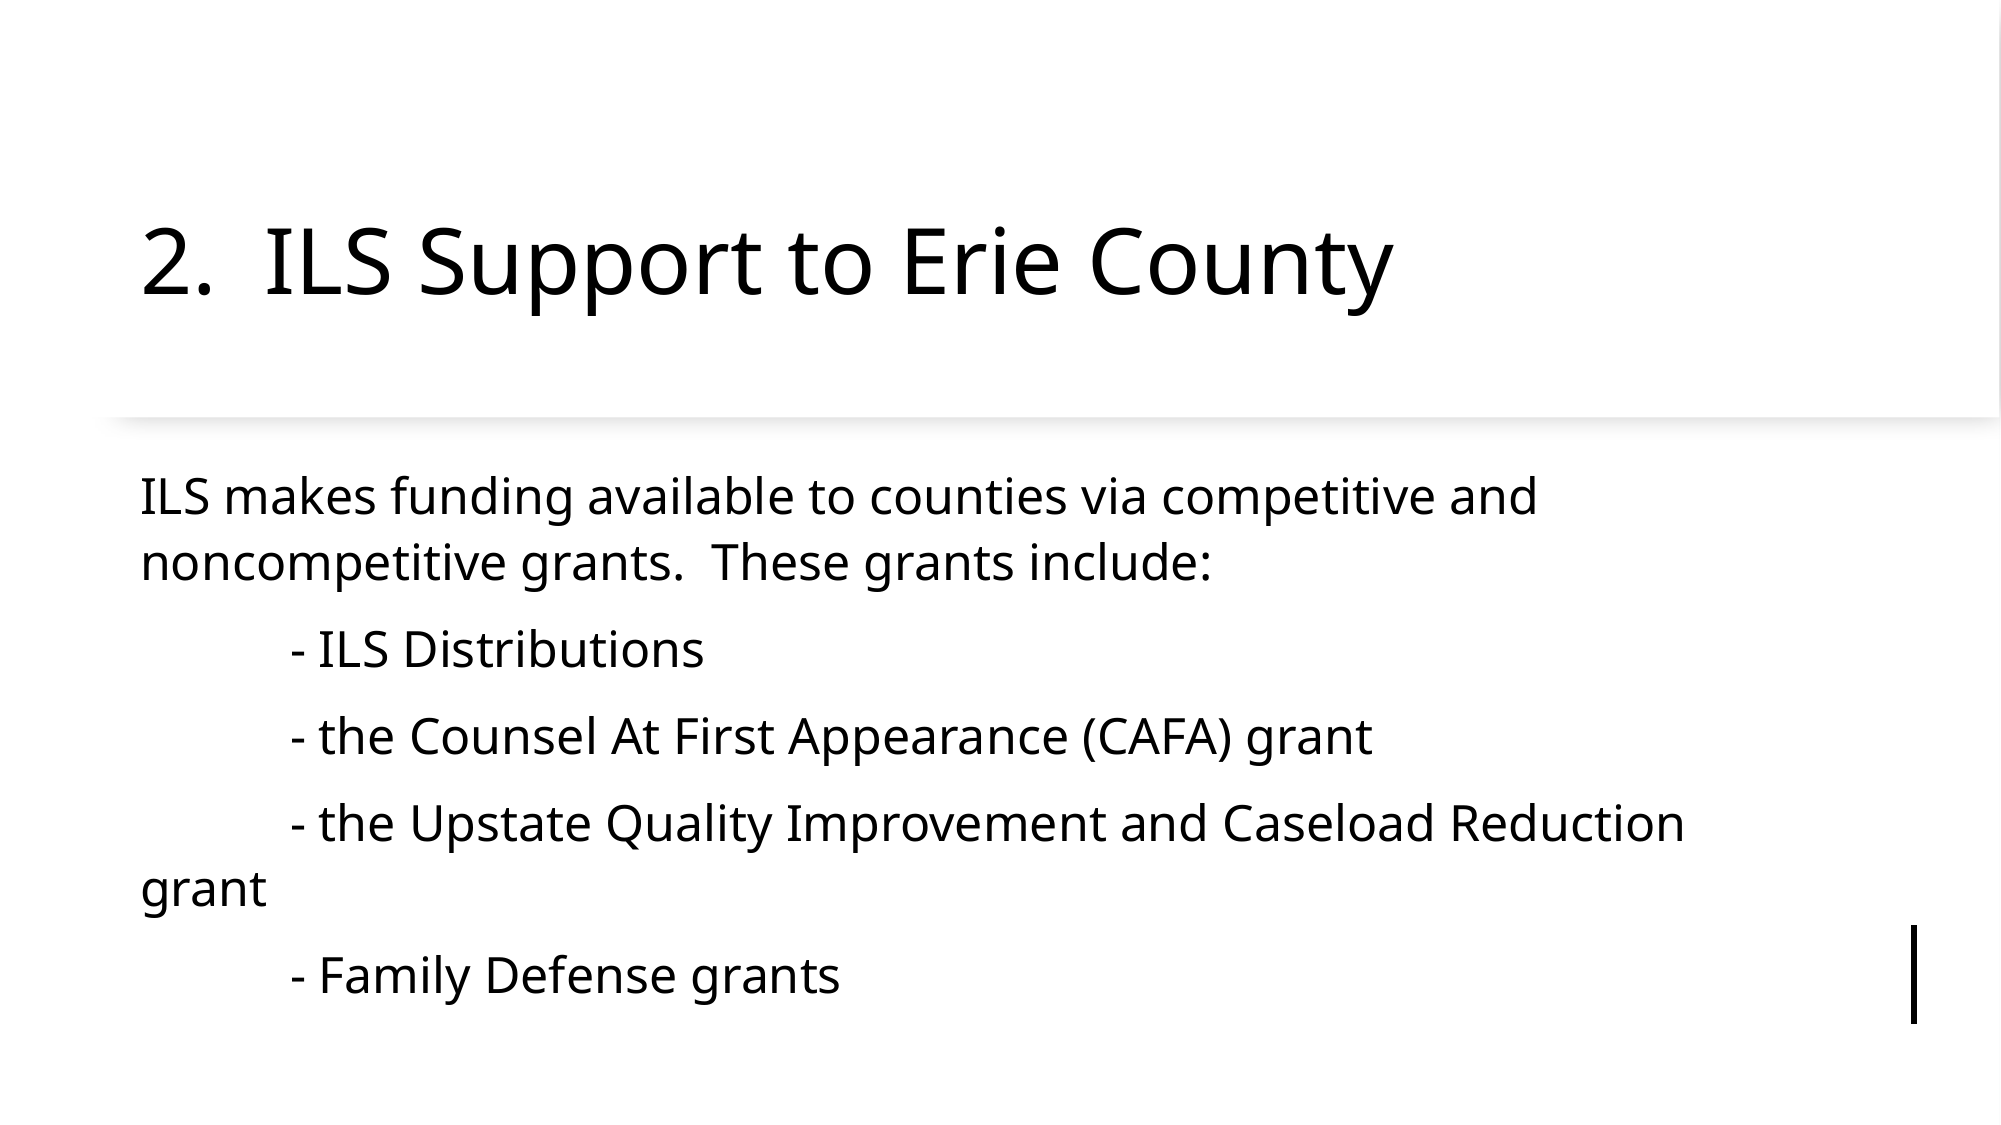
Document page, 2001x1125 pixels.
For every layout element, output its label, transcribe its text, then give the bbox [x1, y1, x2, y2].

list ILS makes funding available to counties via competitive and noncompetitive grants. These grants include: - ILS Distributions - the Counsel At First Appearance (CAFA) grant - the Upstate Quality Improvement and Caseload Reduction grant - Family Defense grants [124, 451, 1828, 987]
title 2. ILS Support to Erie County [124, 140, 1828, 376]
